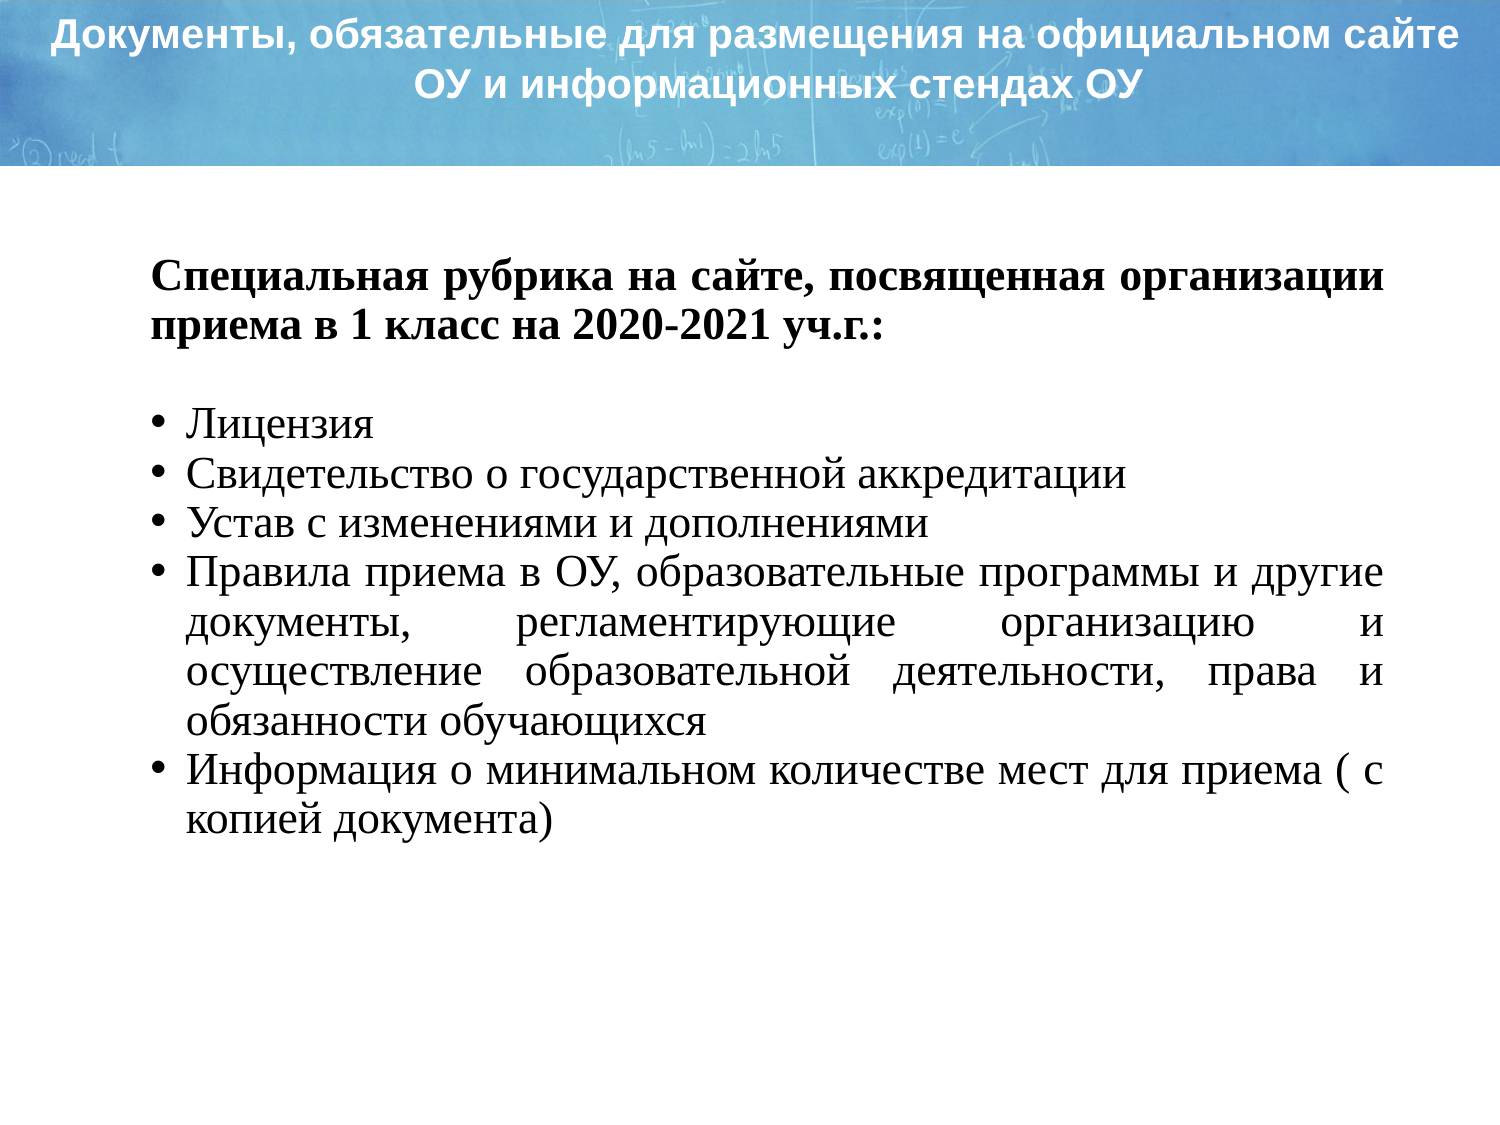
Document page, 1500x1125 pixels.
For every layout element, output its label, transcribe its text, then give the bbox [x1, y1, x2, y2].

picture [0, 0, 1500, 166]
text_box Специальная рубрика на сайте, посвященная организации приема в 1 класс на 2020-2021 уч.г.: Лицензия Свидетельство о государственной аккредитации Устав с изменениями и дополнениями Правила приема в ОУ, образовательные программы и другие документы, регламентирующие организацию и осуществление образовательной деятельности, права и обязанности обучающихся Информация о минимальном количестве мест для приема ( с копией документа) [135, 243, 1400, 852]
